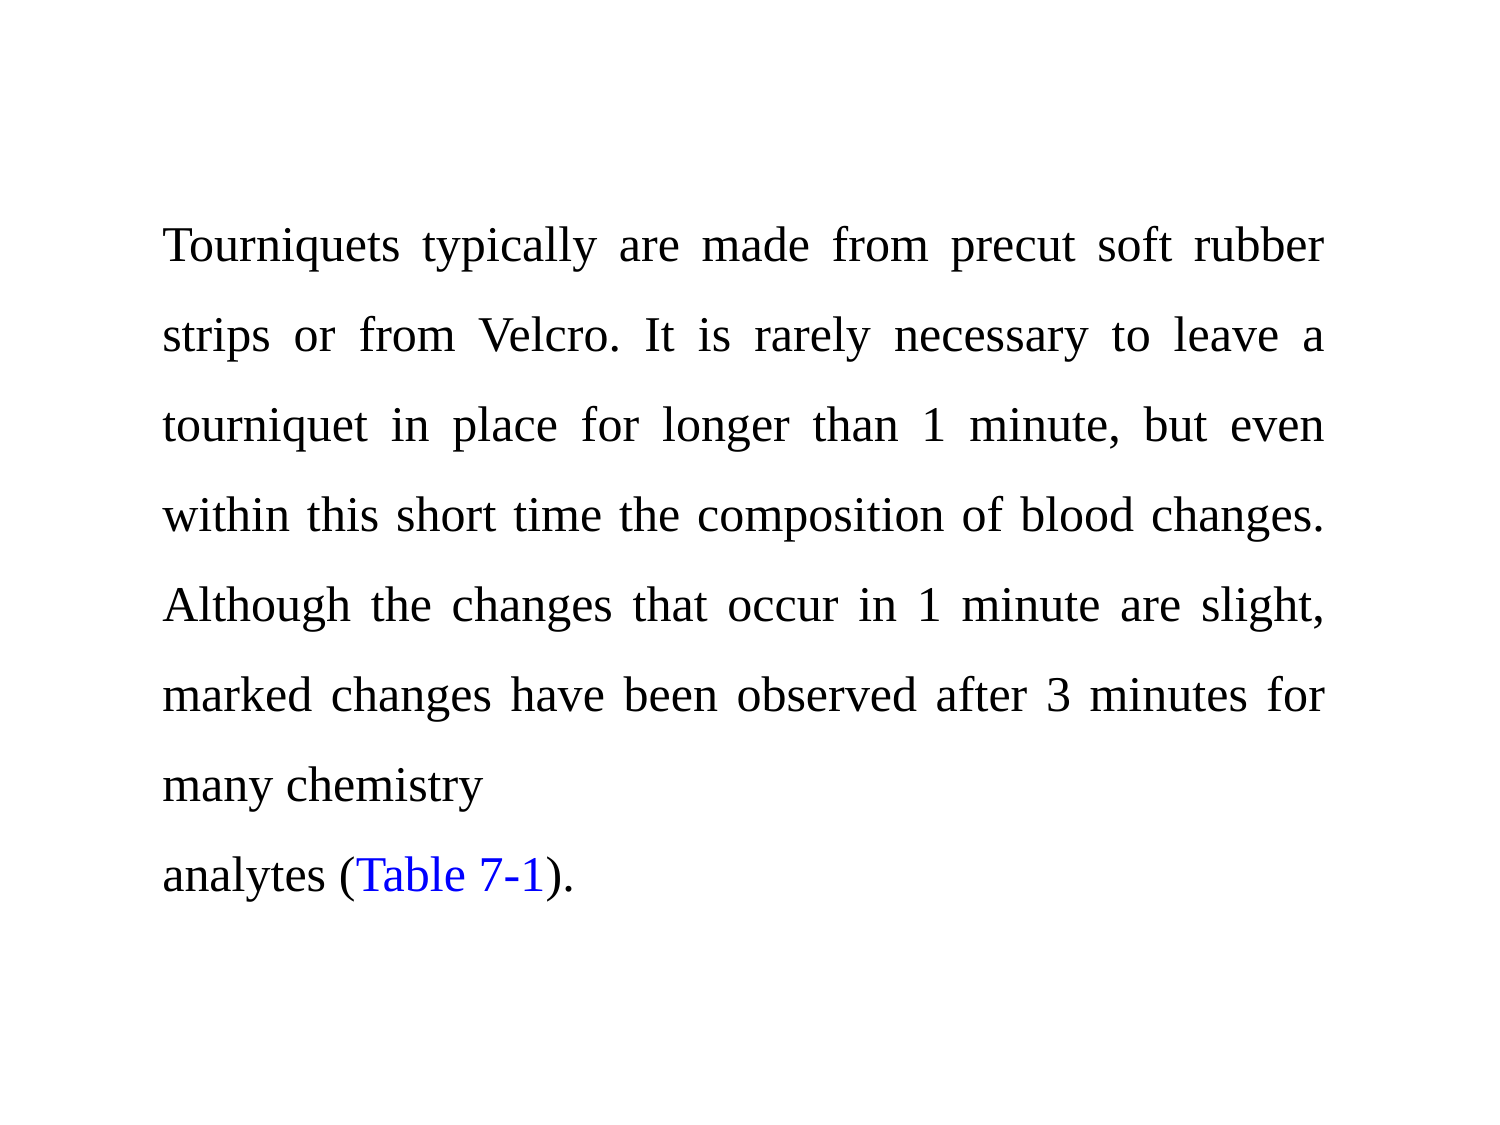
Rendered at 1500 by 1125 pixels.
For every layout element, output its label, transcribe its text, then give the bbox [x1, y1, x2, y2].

text_box Tourniquets typically are made from precut soft rubber strips or from Velcro. It is rarely necessary to leave a tourniquet in place for longer than 1 minute, but even within this short time the composition of blood changes. Although the changes that occur in 1 minute are slight, marked changes have been observed after 3 minutes for many chemistry analytes (Table 7-1). [147, 173, 1341, 909]
